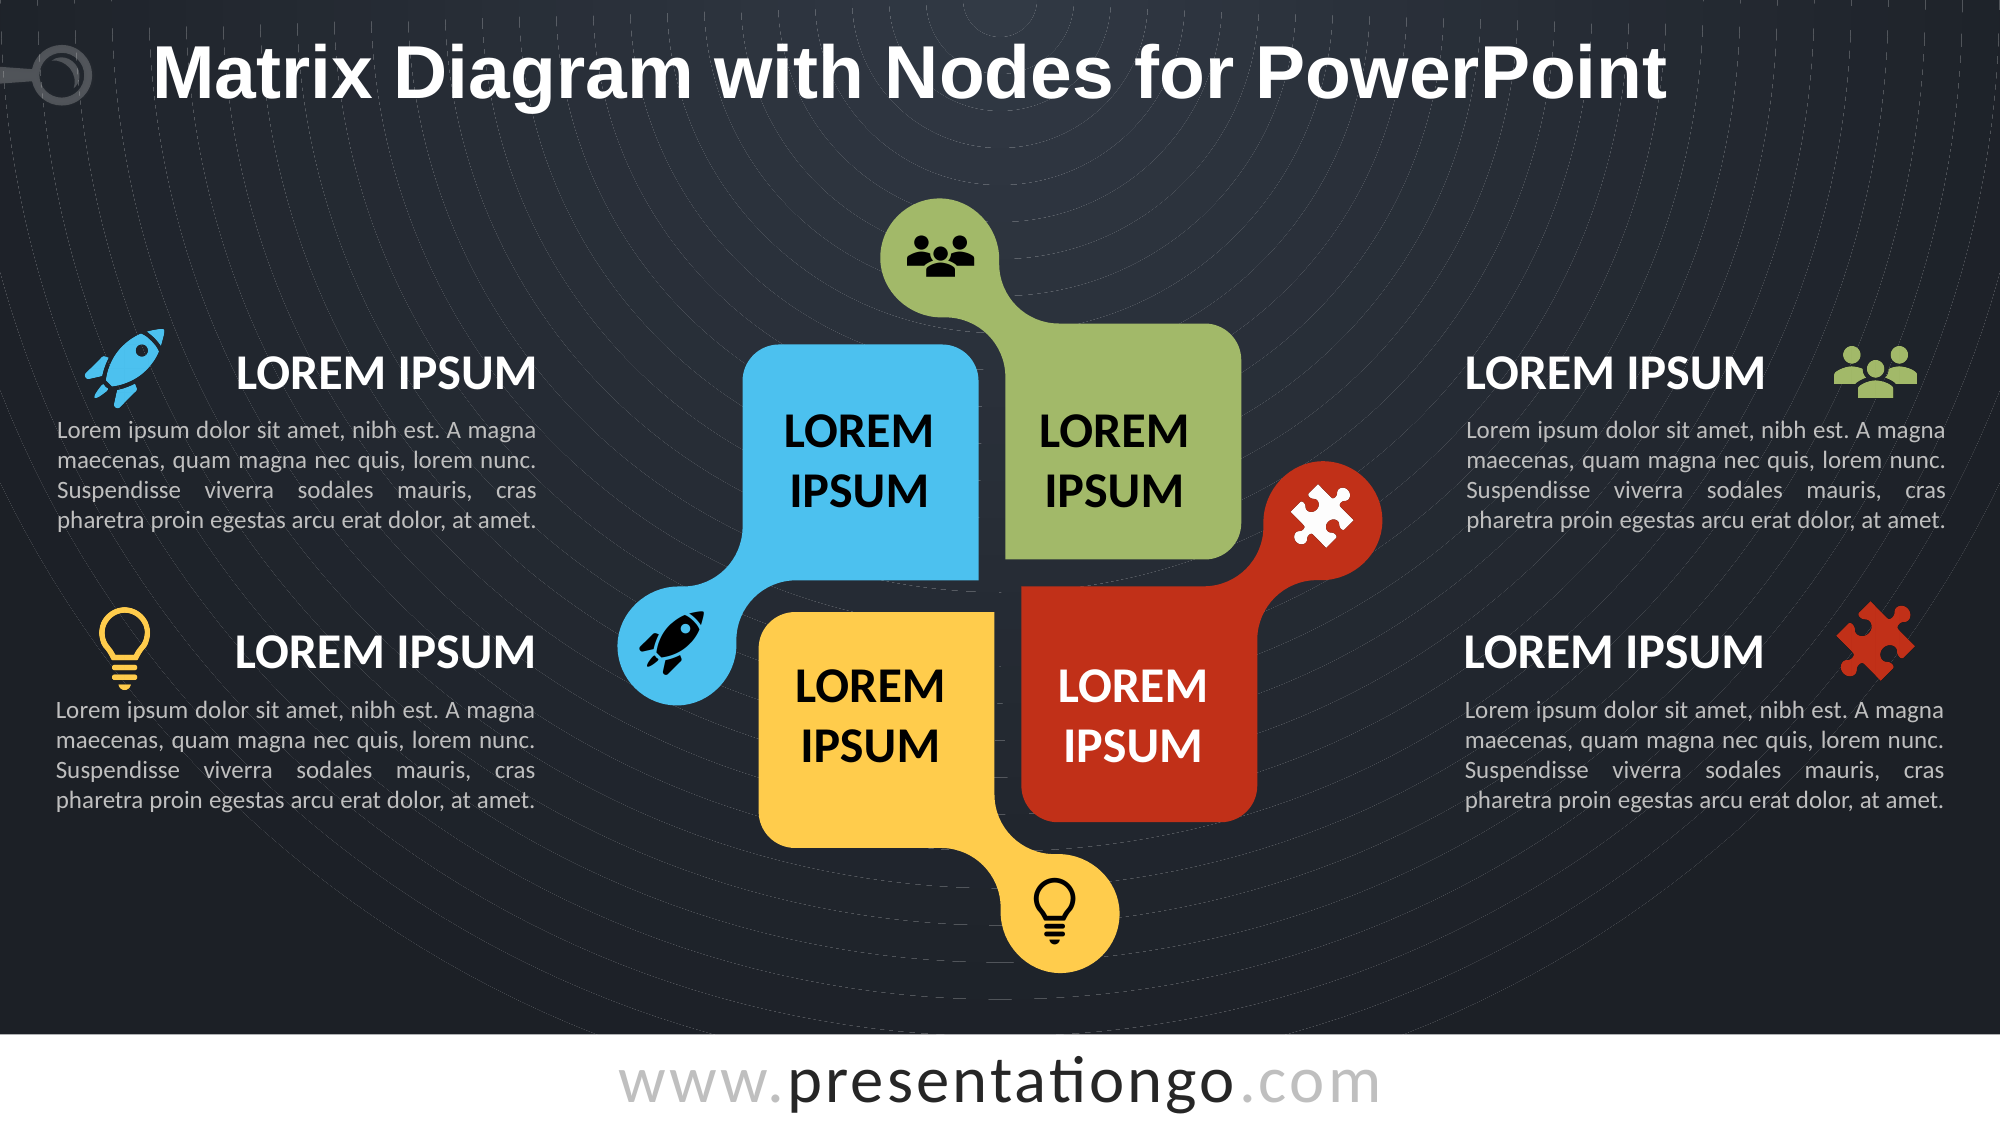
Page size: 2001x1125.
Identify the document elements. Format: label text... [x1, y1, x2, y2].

text_box Lorem Ipsum [1021, 645, 1245, 780]
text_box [55, 330, 538, 543]
text_box Lorem Ipsum [999, 389, 1229, 525]
picture [77, 601, 172, 696]
picture [1828, 324, 1923, 420]
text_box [1463, 610, 1946, 823]
text_box [1021, 461, 1383, 823]
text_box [1464, 330, 1947, 543]
title Matrix Diagram with Nodes for PowerPoint [137, 26, 1863, 148]
text_box [617, 344, 979, 706]
text_box [880, 198, 1242, 560]
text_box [54, 610, 537, 823]
picture [633, 605, 710, 681]
picture [902, 218, 979, 294]
picture [1016, 873, 1093, 949]
picture [1828, 595, 1923, 691]
text_box Lorem Ipsum [758, 645, 983, 780]
text_box Lorem Ipsum [747, 389, 971, 525]
picture [77, 321, 172, 416]
picture [1284, 479, 1360, 556]
text_box [758, 612, 1120, 974]
